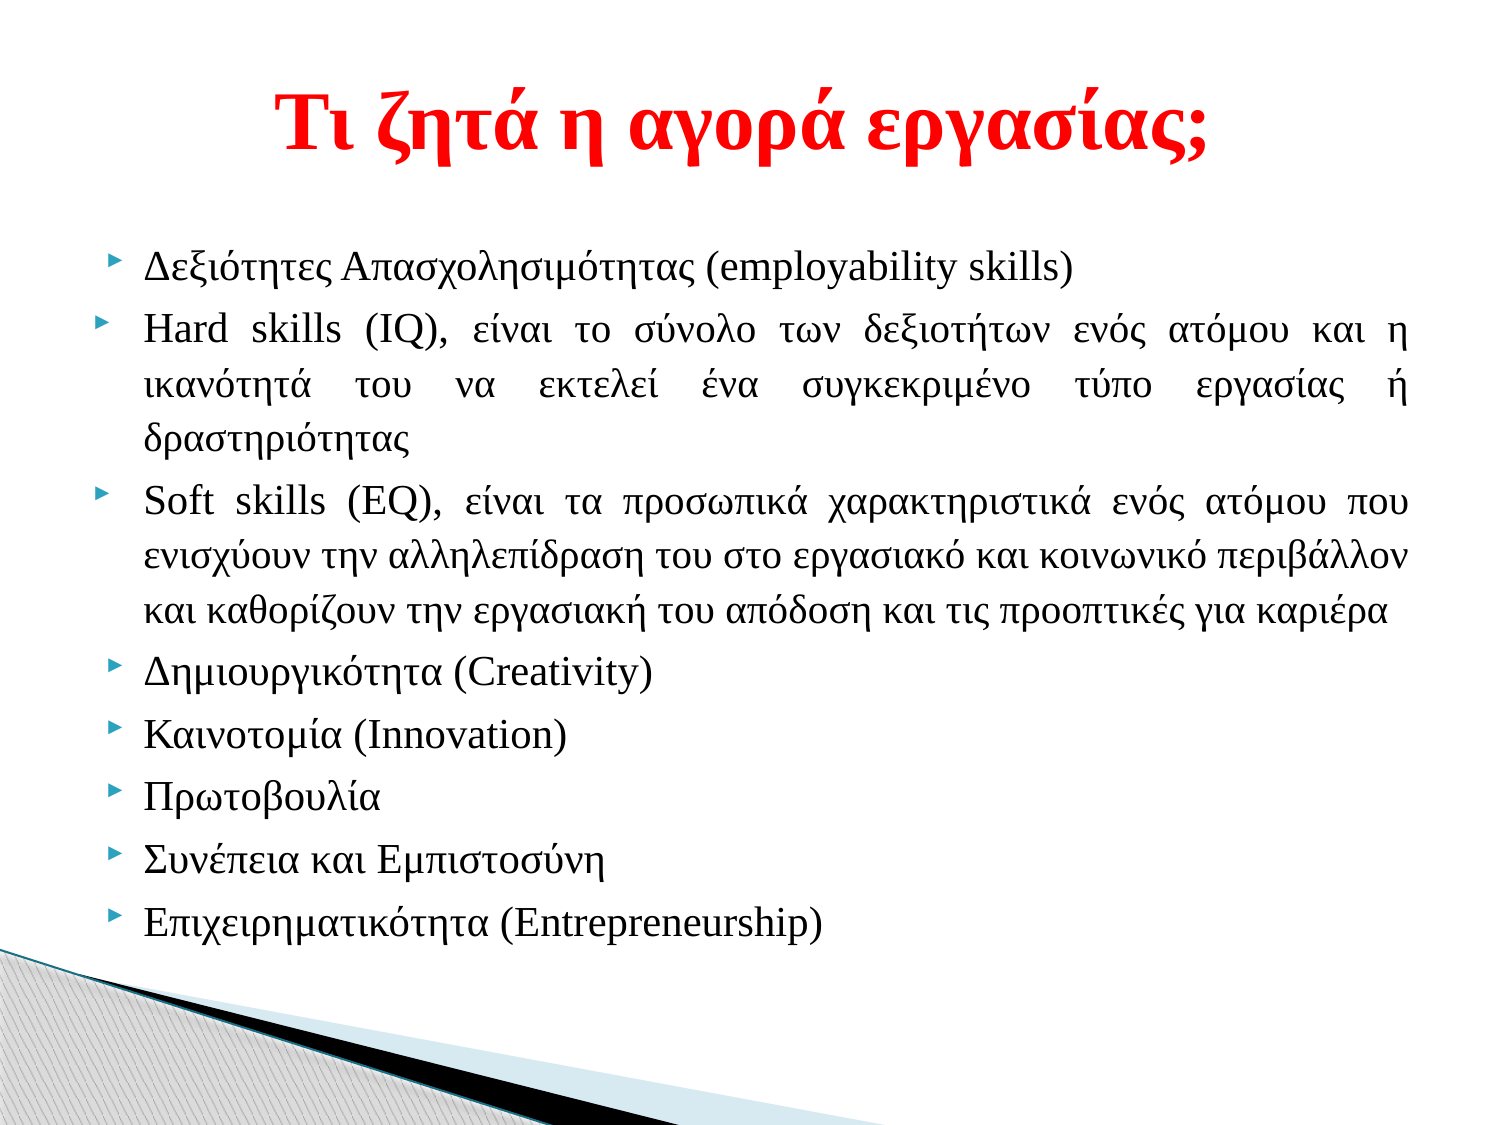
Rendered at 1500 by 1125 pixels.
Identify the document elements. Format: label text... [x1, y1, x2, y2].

list Δεξιότητες Απασχολησιμότητας (employability skills) Hard skills (IQ), είναι το σύνολο των δεξιοτήτων ενός ατόμου και η ικανότητά του να εκτελεί ένα συγκεκριμένο τύπο εργασίας ή δραστηριότητας Soft skills (EQ), είναι τα προσωπικά χαρακτηριστικά ενός ατόμου που ενισχύουν την αλληλεπίδραση του στο εργασιακό και κοινωνικό περιβάλλον και καθορίζουν την εργασιακή του απόδοση και τις προοπτικές για καριέρα Δημιουργικότητα (Creativity) Καινοτομία (Innovation) Πρωτοβουλία Συνέπεια και Εμπιστοσύνη Επιχειρηματικότητα (Entrepreneurship) [75, 233, 1425, 988]
title Τι ζητά η αγορά εργασίας; [62, 0, 1425, 233]
